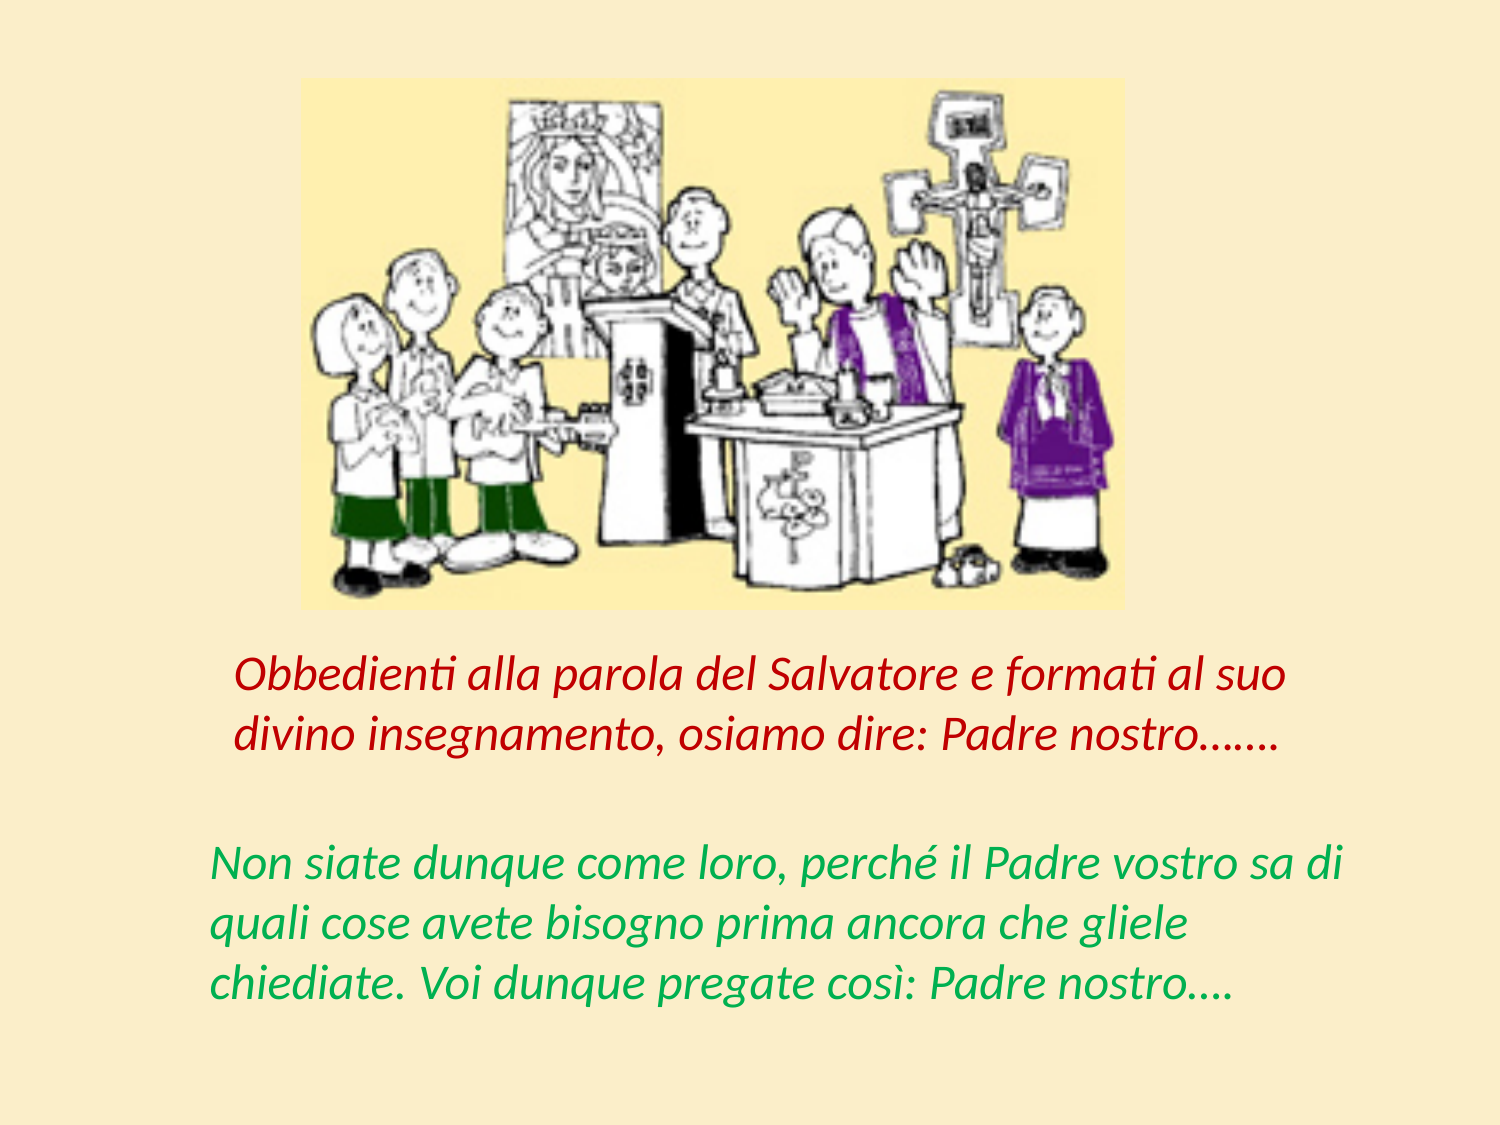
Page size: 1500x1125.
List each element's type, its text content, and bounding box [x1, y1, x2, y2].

subtitle Obbedienti alla parola del Salvatore e formati al suo divino insegnamento, osiamo dire: Padre nostro……. [218, 633, 1434, 776]
text_box Non siate dunque come loro, perché il Padre vostro sa di quali cose avete bisogno prima ancora che gliele chiediate. Voi dunque pregate così: Padre nostro…. [194, 822, 1376, 1017]
picture [301, 78, 1125, 610]
